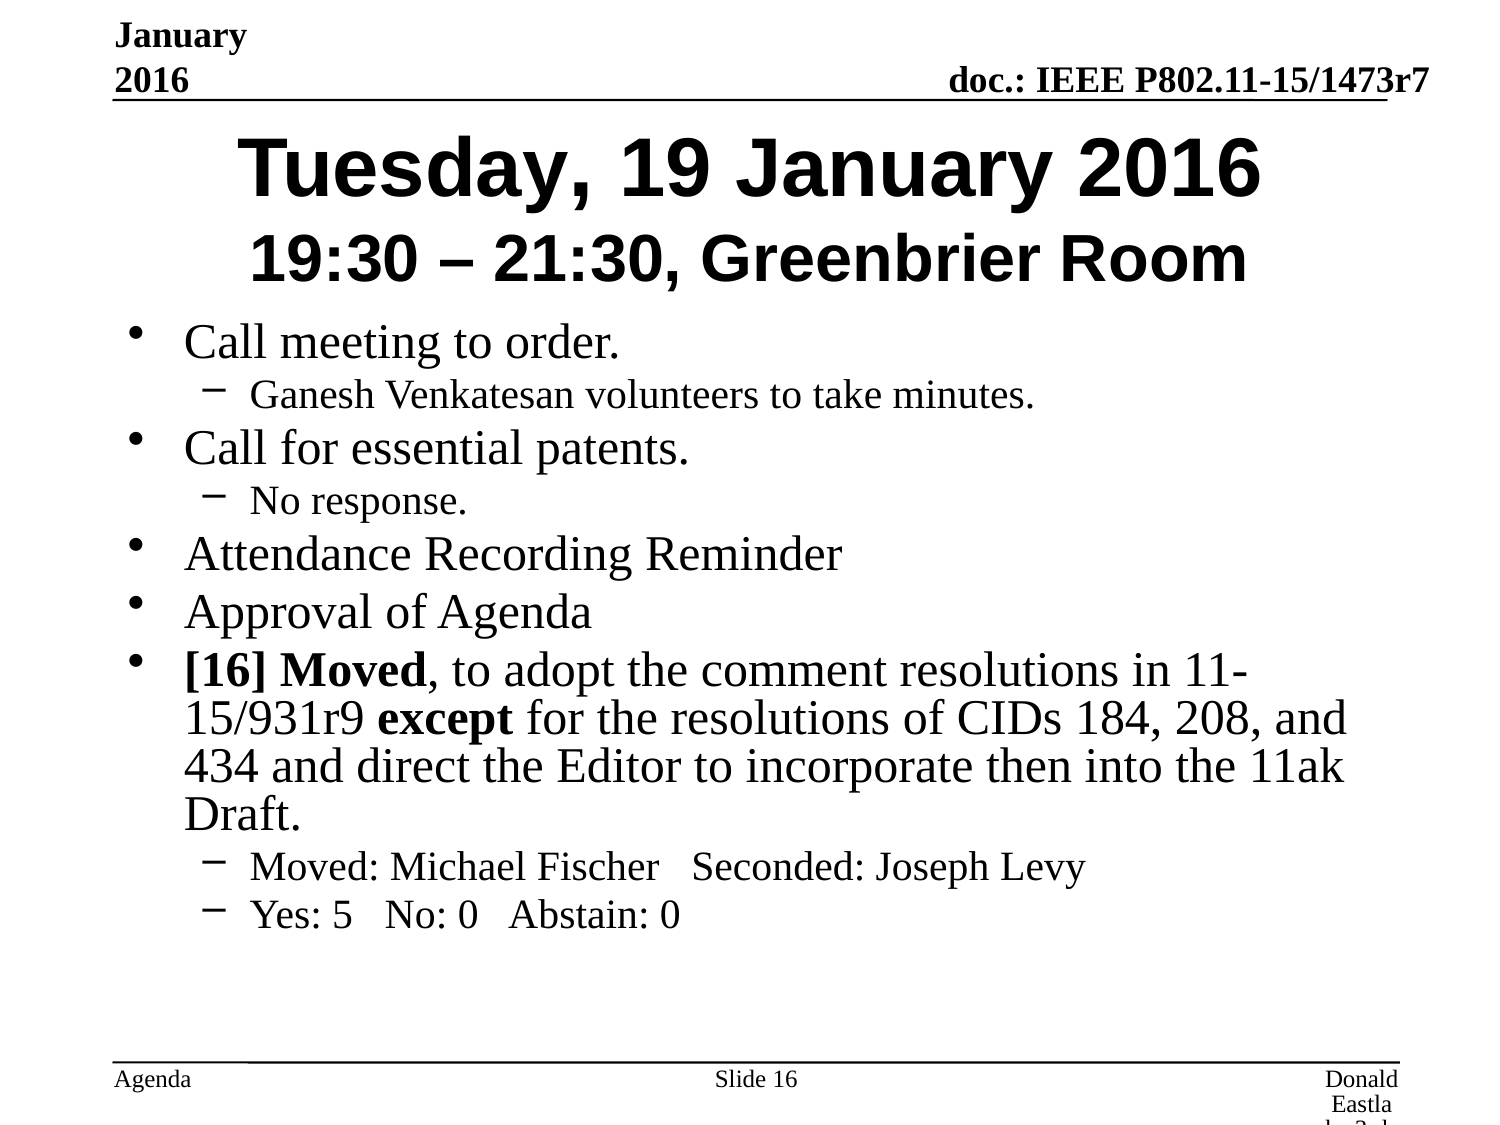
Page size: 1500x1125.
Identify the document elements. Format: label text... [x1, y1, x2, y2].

footer Donald Eastlake 3rd, Huawei Technologies [1325, 1063, 1402, 1093]
list Call meeting to order. Ganesh Venkatesan volunteers to take minutes. Call for essential patents. No response. Attendance Recording Reminder Approval of Agenda [16] Moved, to adopt the comment resolutions in 11-15/931r9 except for the resolutions of CIDs 184, 208, and 434 and direct the Editor to incorporate then into the 11ak Draft. Moved: Michael Fischer Seconded: Joseph Levy Yes: 5 No: 0 Abstain: 0 [112, 312, 1413, 1063]
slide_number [114, 54, 290, 100]
slide_number Slide 16 [712, 1063, 800, 1093]
title Tuesday, 19 January 2016 19:30 – 21:30, Greenbrier Room [112, 112, 1388, 288]
